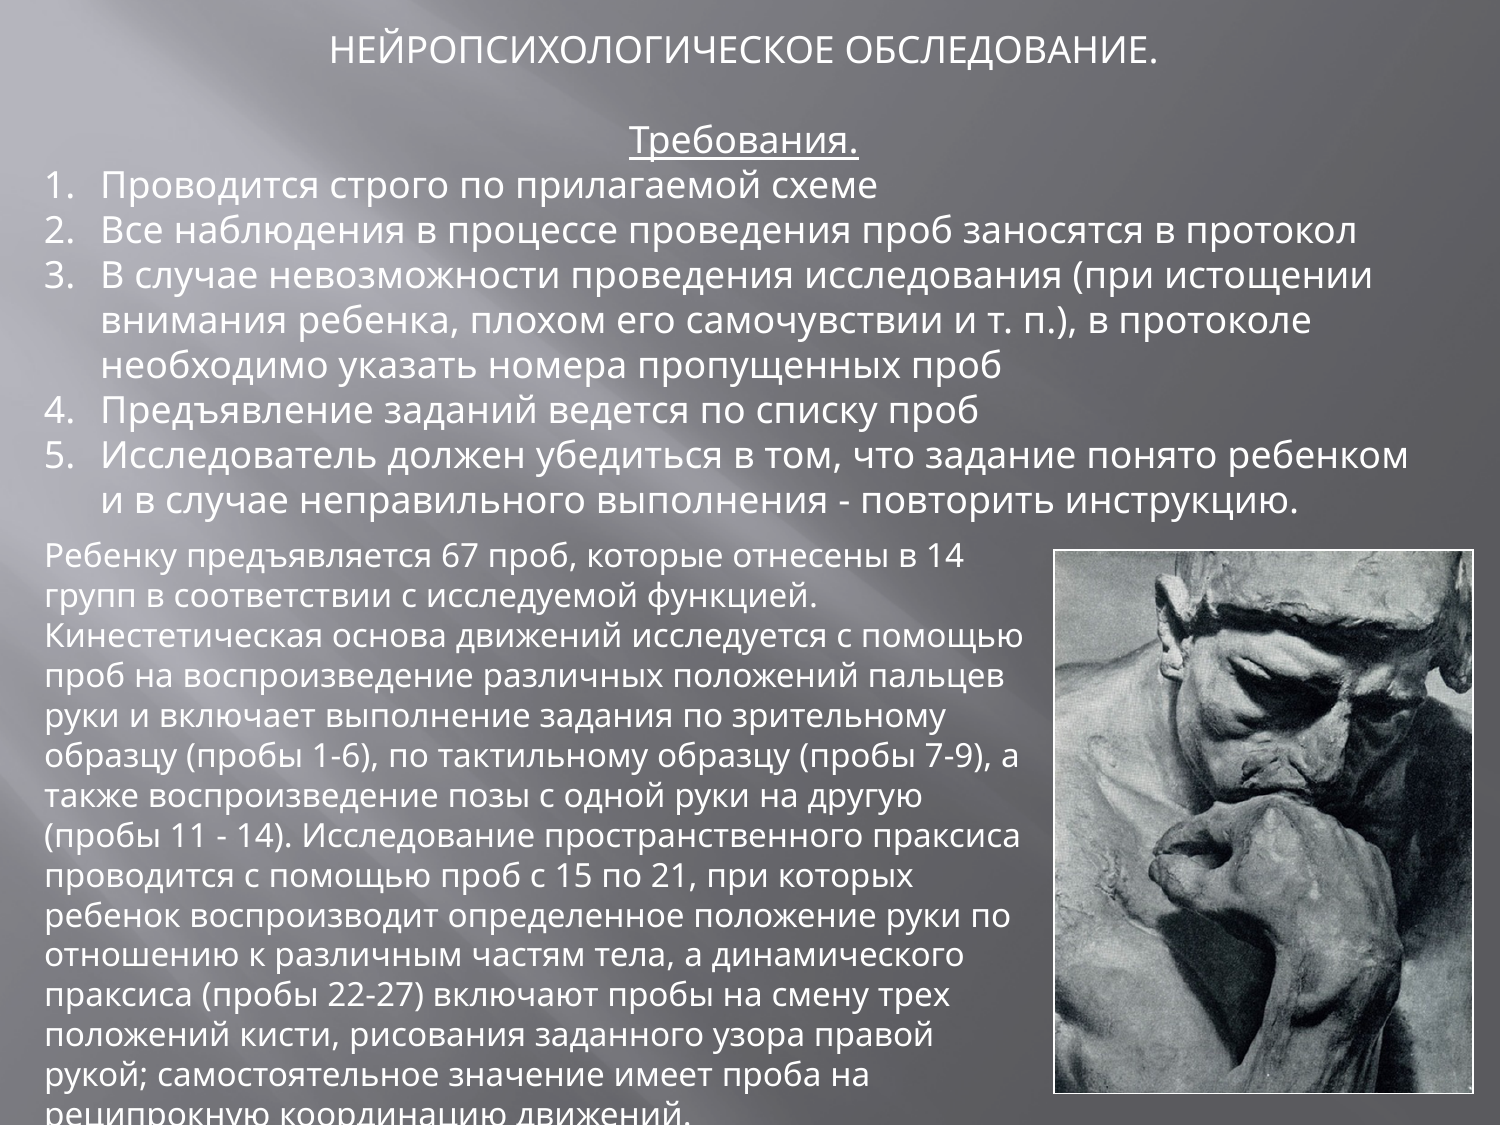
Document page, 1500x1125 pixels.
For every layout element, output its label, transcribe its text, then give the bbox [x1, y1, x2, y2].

text_box НЕЙРОПСИХОЛОГИЧЕСКОЕ ОБСЛЕДОВАНИЕ. Требования. Проводится строго по прилагаемой схеме Все наблюдения в процессе проведения проб заносятся в протокол В случае невозможности проведения исследования (при истощении внимания ребенка, плохом его самочувствии и т. п.), в протоколе необходимо указать номера пропущенных проб Предъявление заданий ведется по списку проб Исследователь должен убедиться в том, что задание понято ребенком и в случае неправильного выполнения - повторить инструкцию. [29, 18, 1459, 549]
text_box Ребенку предъявляется 67 проб, которые отнесены в 14 групп в соответствии с исследуемой функцией. Кинестетическая основа движений исследуется с помощью проб на воспроизведение различных положений пальцев руки и включает выполнение задания по зрительному образцу (пробы 1-6), по тактильному образцу (пробы 7-9), а также воспроизведение позы с одной руки на другую (пробы 11 - 14). Исследование пространственного праксиса проводится с помощью проб с 15 по 21, при которых ребенок воспроизводит определенное положение руки по отношению к различным частям тела, а динамического праксиса (пробы 22-27) включают пробы на смену трех положений кисти, рисования заданного узора правой рукой; самостоятельное значение имеет проба на реципрокную координацию движений. [29, 527, 1055, 1125]
picture [1054, 550, 1473, 1094]
